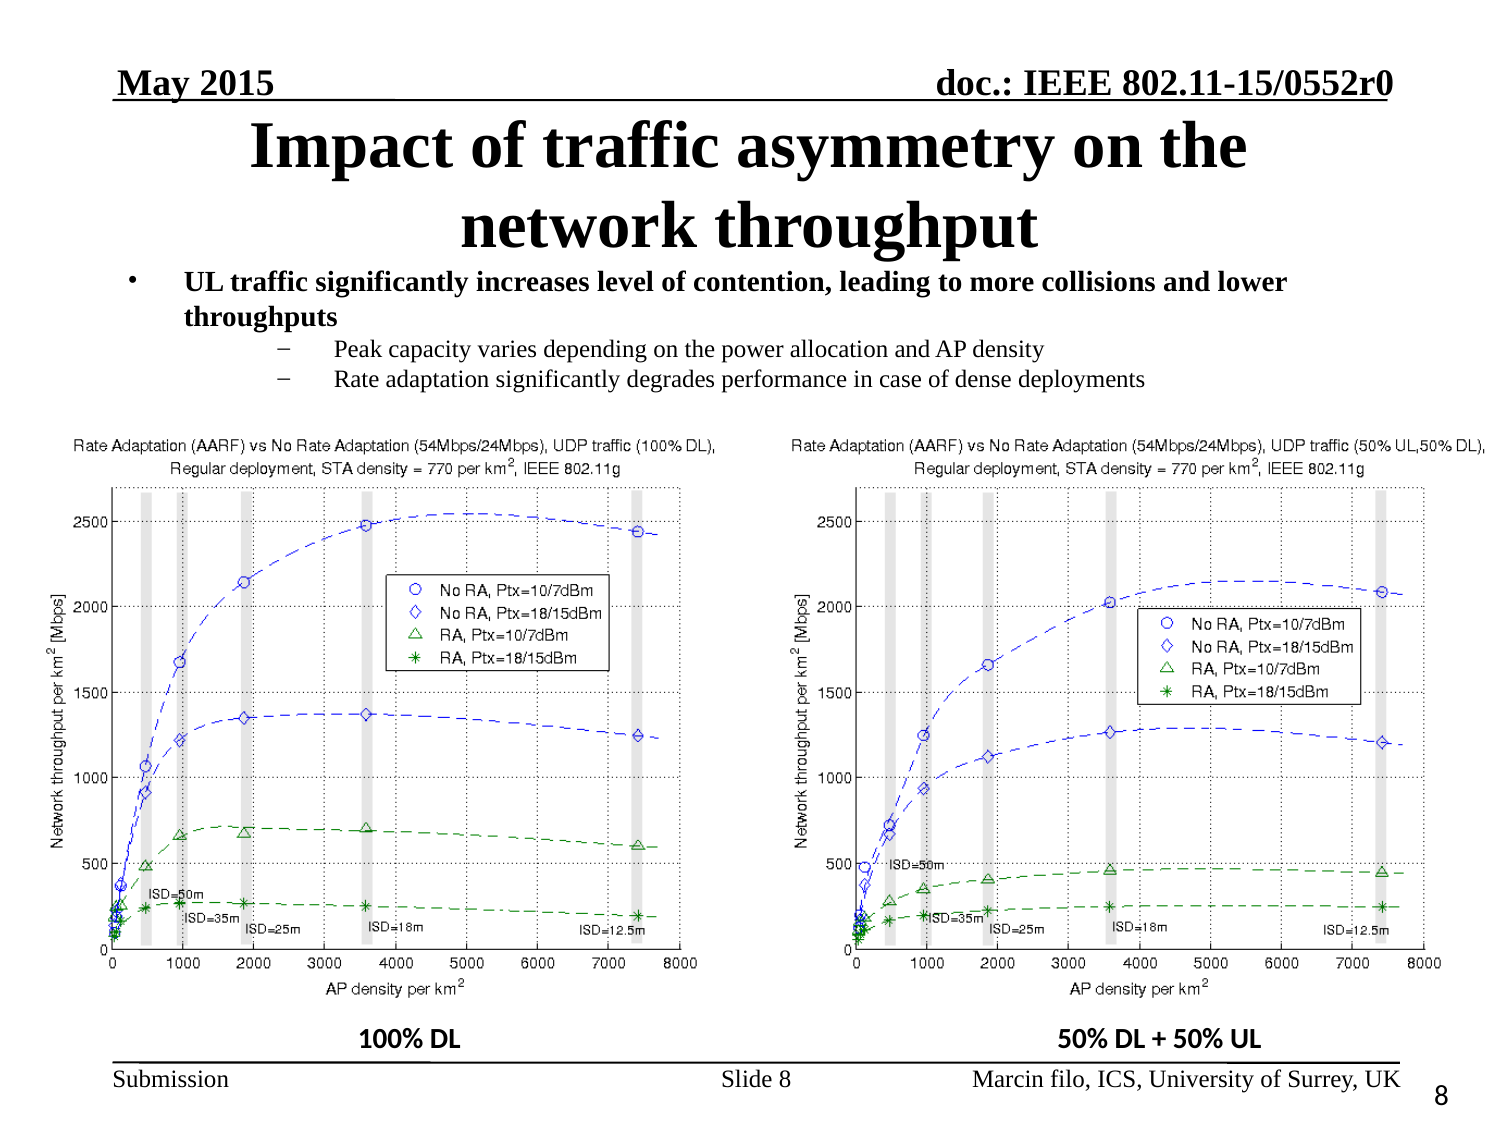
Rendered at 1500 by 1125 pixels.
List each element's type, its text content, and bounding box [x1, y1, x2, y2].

slide_number Slide 8 [712, 1062, 800, 1123]
text_box 100% DL 50% DL + 50% UL [343, 1011, 1278, 1062]
picture [762, 436, 1495, 1013]
footer Marcin filo, ICS, University of Surrey, UK [902, 1061, 1402, 1093]
picture [18, 436, 751, 1013]
text_box 8 [1419, 1065, 1496, 1122]
text_box UL traffic significantly increases level of contention, leading to more collisions and lower throughputs Peak capacity varies depending on the power allocation and AP density Rate adaptation significantly degrades performance in case of dense deployments [112, 254, 1388, 412]
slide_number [116, 58, 507, 104]
title Impact of traffic asymmetry on the network throughput [112, 112, 1388, 251]
